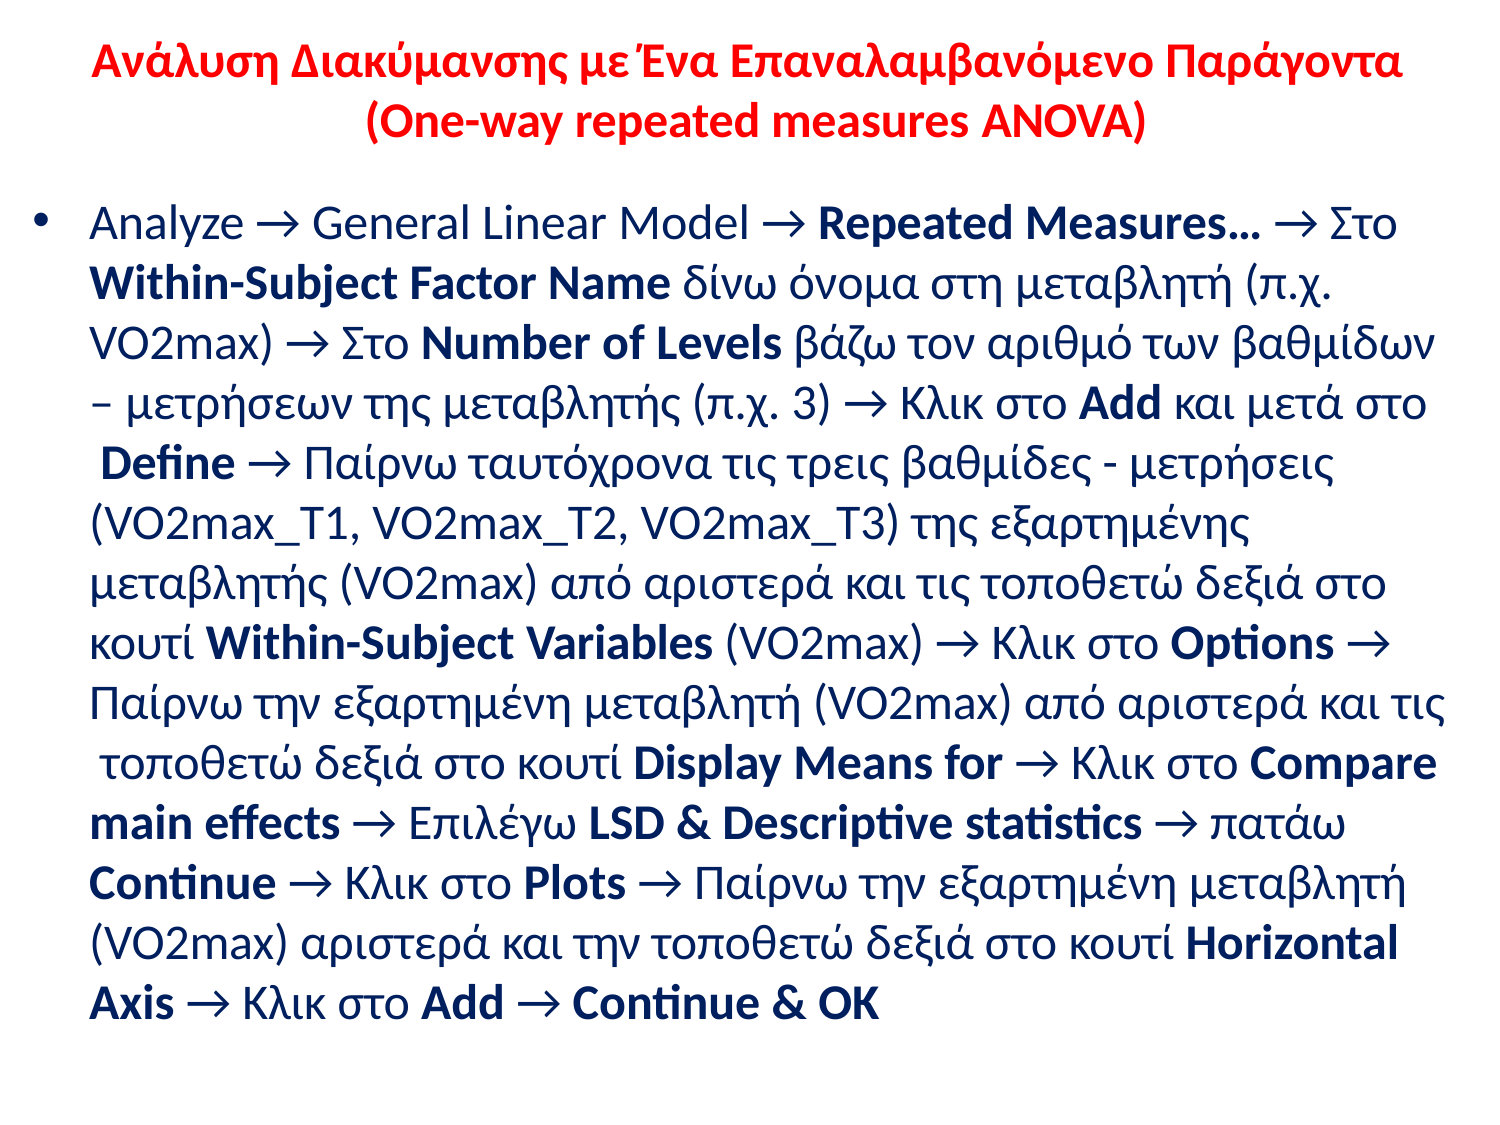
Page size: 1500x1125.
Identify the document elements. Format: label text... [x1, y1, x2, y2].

text_box Ανάλυση Διακύμανσης με Ένα Επαναλαμβανόμενο Παράγοντα (One-way repeated measures ANOVA) Analyze → General Linear Model → Repeated Measures… → Στο Within-Subject Factor Name δίνω όνομα στη μεταβλητή (π.χ. VO2max) → Στο Number of Levels βάζω τον αριθμό των βαθμίδων – μετρήσεων της μεταβλητής (π.χ. 3) → Κλικ στο Add και μετά στο Define → Παίρνω ταυτόχρονα τις τρεις βαθμίδες - μετρήσεις (VO2max_Τ1, VO2max_Τ2, VO2max_Τ3) της εξαρτημένης μεταβλητής (VO2max) από αριστερά και τις τοποθετώ δεξιά στο κουτί Within-Subject Variables (VO2max) → Κλικ στο Options → Παίρνω την εξαρτημένη μεταβλητή (VO2max) από αριστερά και τις τοποθετώ δεξιά στο κουτί Display Means for → Κλικ στο Compare main effects → Επιλέγω LSD & Descriptive statistics → πατάω Continue → Κλικ στο Plots → Παίρνω την εξαρτημένη μεταβλητή (VO2max) αριστερά και την τοποθετώ δεξιά στο κουτί Horizontal Axis → Κλικ στο Add → Continue & OK [30, 24, 1455, 1030]
